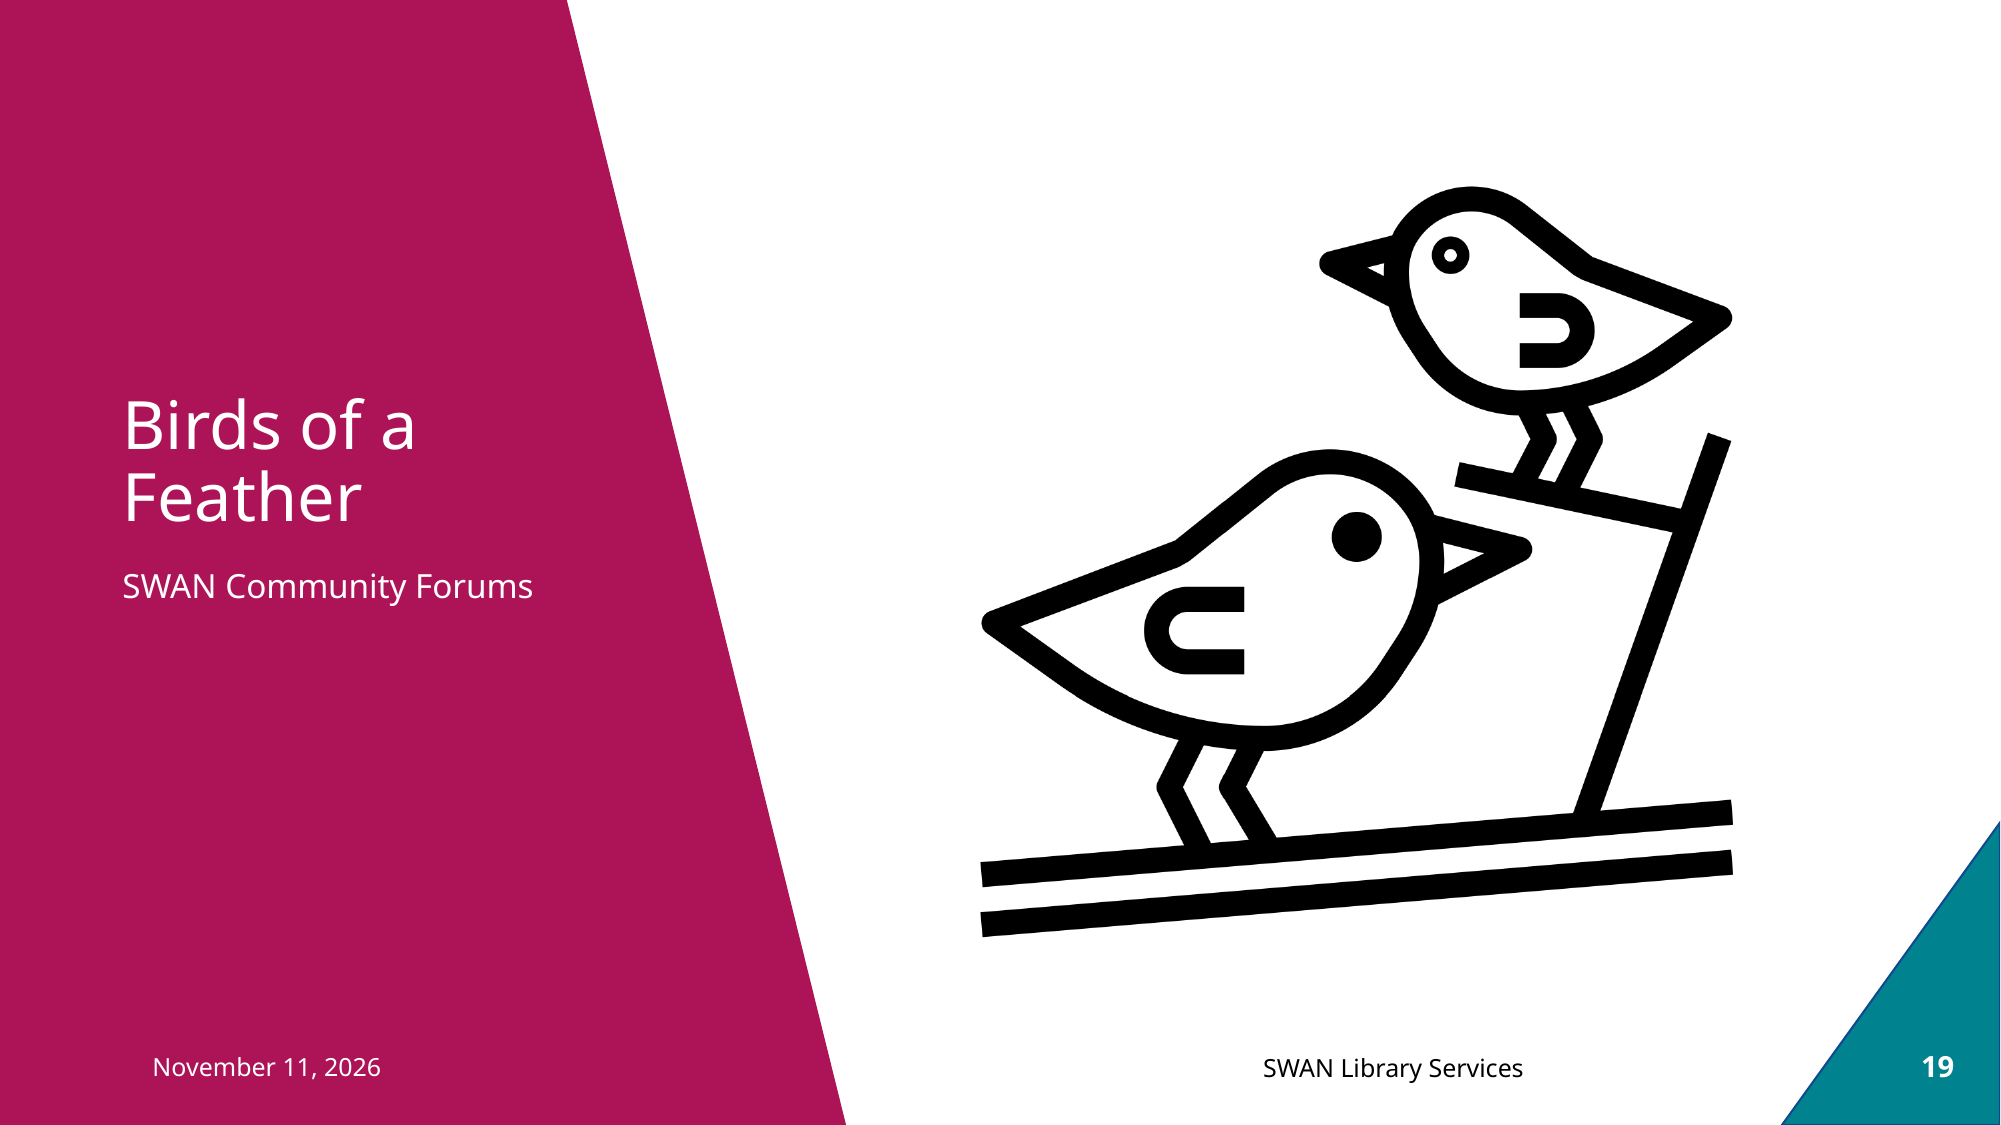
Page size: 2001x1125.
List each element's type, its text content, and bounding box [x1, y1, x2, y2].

footer SWAN Library Services [1056, 1040, 1732, 1100]
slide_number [137, 1038, 588, 1099]
slide_number 19 [1894, 1038, 1982, 1099]
title Birds of a Feather [107, 280, 618, 544]
list SWAN Community Forums [107, 562, 783, 963]
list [956, 161, 1757, 962]
